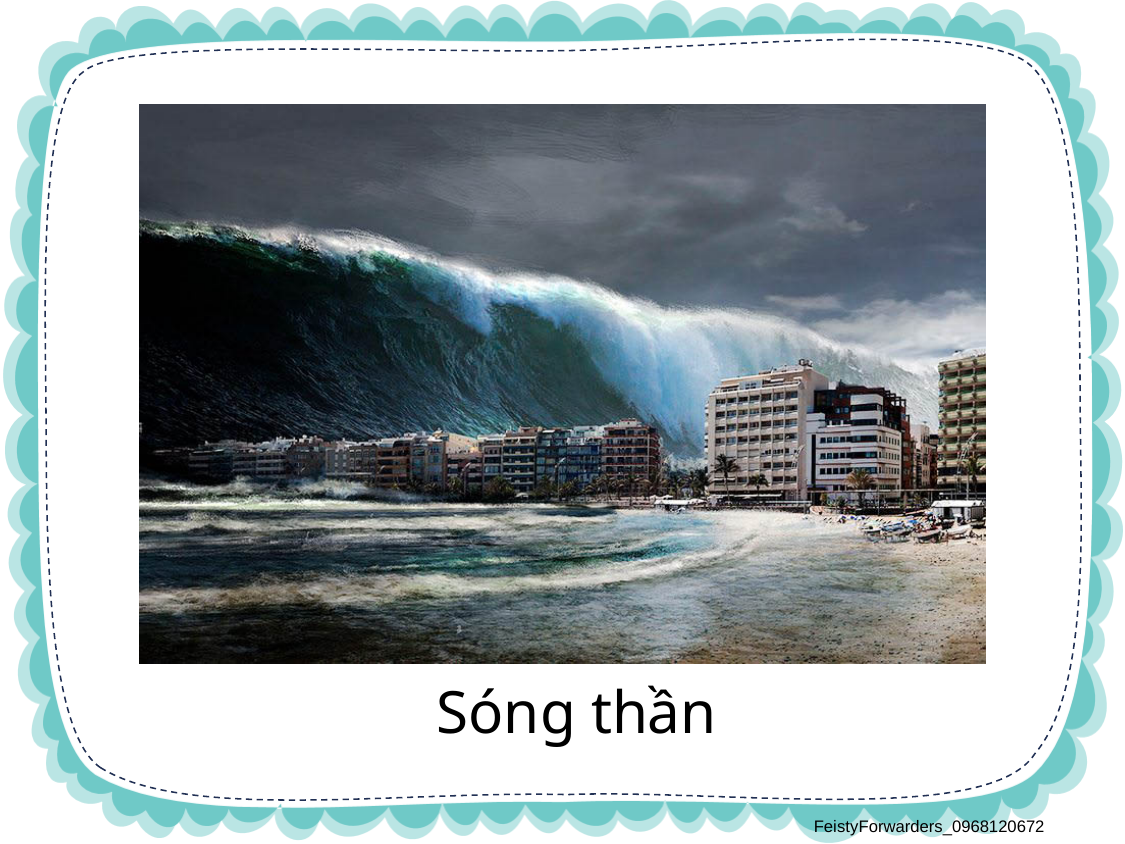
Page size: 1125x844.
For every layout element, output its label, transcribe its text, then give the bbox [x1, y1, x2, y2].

text_box Sóng thần [421, 673, 732, 753]
picture [0, 0, 1125, 844]
